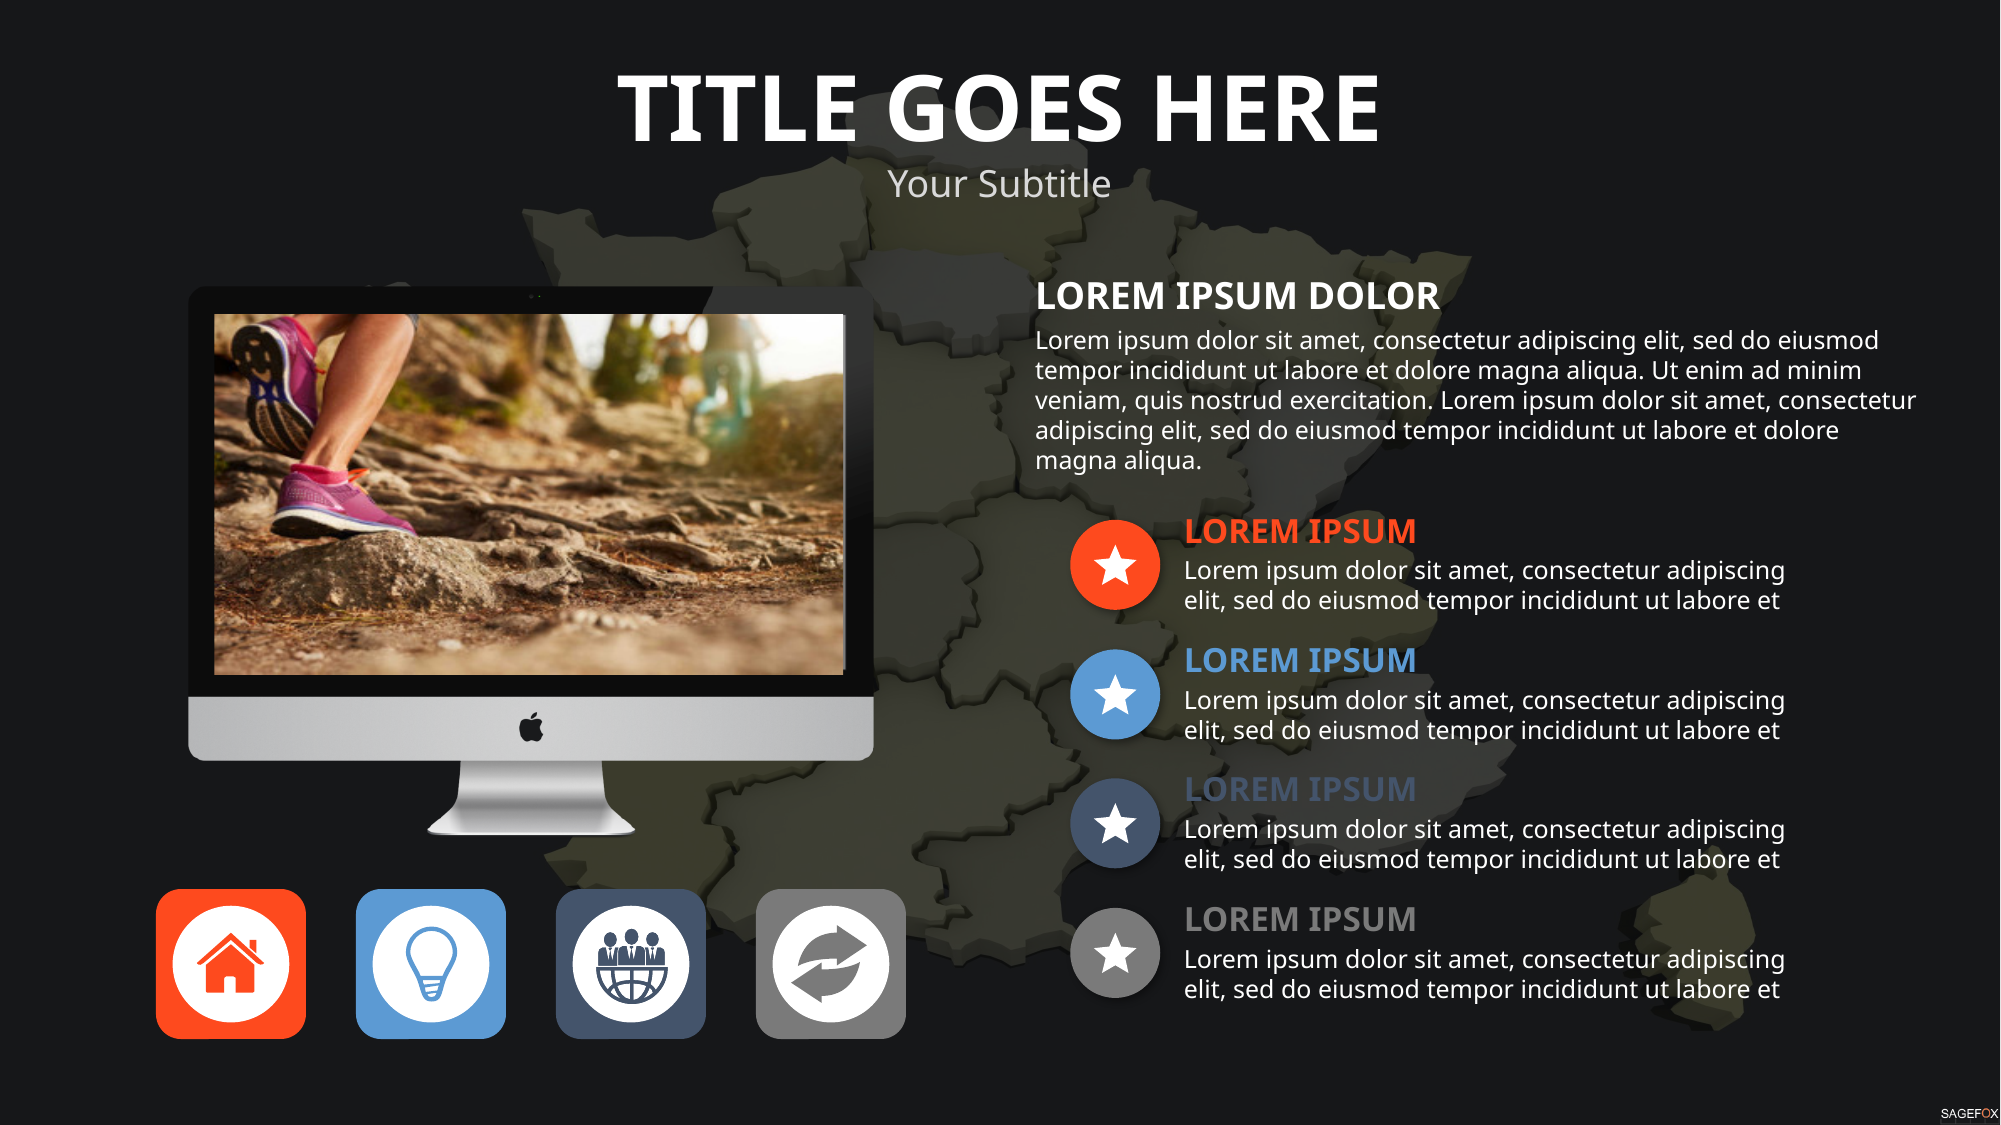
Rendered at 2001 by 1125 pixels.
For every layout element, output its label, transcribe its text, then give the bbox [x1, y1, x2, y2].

text_box LOREM IPSUM Lorem ipsum dolor sit amet, consectetur adipiscing elit, sed do eiusmod tempor incididunt ut labore et [1174, 505, 1809, 620]
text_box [1070, 519, 1161, 610]
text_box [355, 888, 506, 1039]
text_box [1070, 778, 1161, 869]
text_box LOREM IPSUM Lorem ipsum dolor sit amet, consectetur adipiscing elit, sed do eiusmod tempor incididunt ut labore et [1174, 634, 1809, 750]
text_box LOREM IPSUM DOLOR Lorem ipsum dolor sit amet, consectetur adipiscing elit, sed do eiusmod tempor incididunt ut labore et dolore magna aliqua. Ut enim ad minim veniam, quis nostrud exercitation. Lorem ipsum dolor sit amet, consectetur adipiscing elit, sed do eiusmod tempor incididunt ut labore et dolore magna aliqua. [1020, 264, 1942, 482]
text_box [1070, 907, 1161, 998]
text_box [1070, 649, 1161, 740]
picture [1940, 0, 2001, 1125]
picture [188, 286, 874, 839]
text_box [555, 888, 706, 1039]
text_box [755, 888, 906, 1039]
text_box LOREM IPSUM Lorem ipsum dolor sit amet, consectetur adipiscing elit, sed do eiusmod tempor incididunt ut labore et [1174, 763, 1809, 879]
text_box LOREM IPSUM Lorem ipsum dolor sit amet, consectetur adipiscing elit, sed do eiusmod tempor incididunt ut labore et [1174, 893, 1809, 1008]
text_box TITLE GOES HERE Your Subtitle [548, 42, 1452, 212]
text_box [596, 928, 668, 1004]
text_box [155, 888, 306, 1039]
